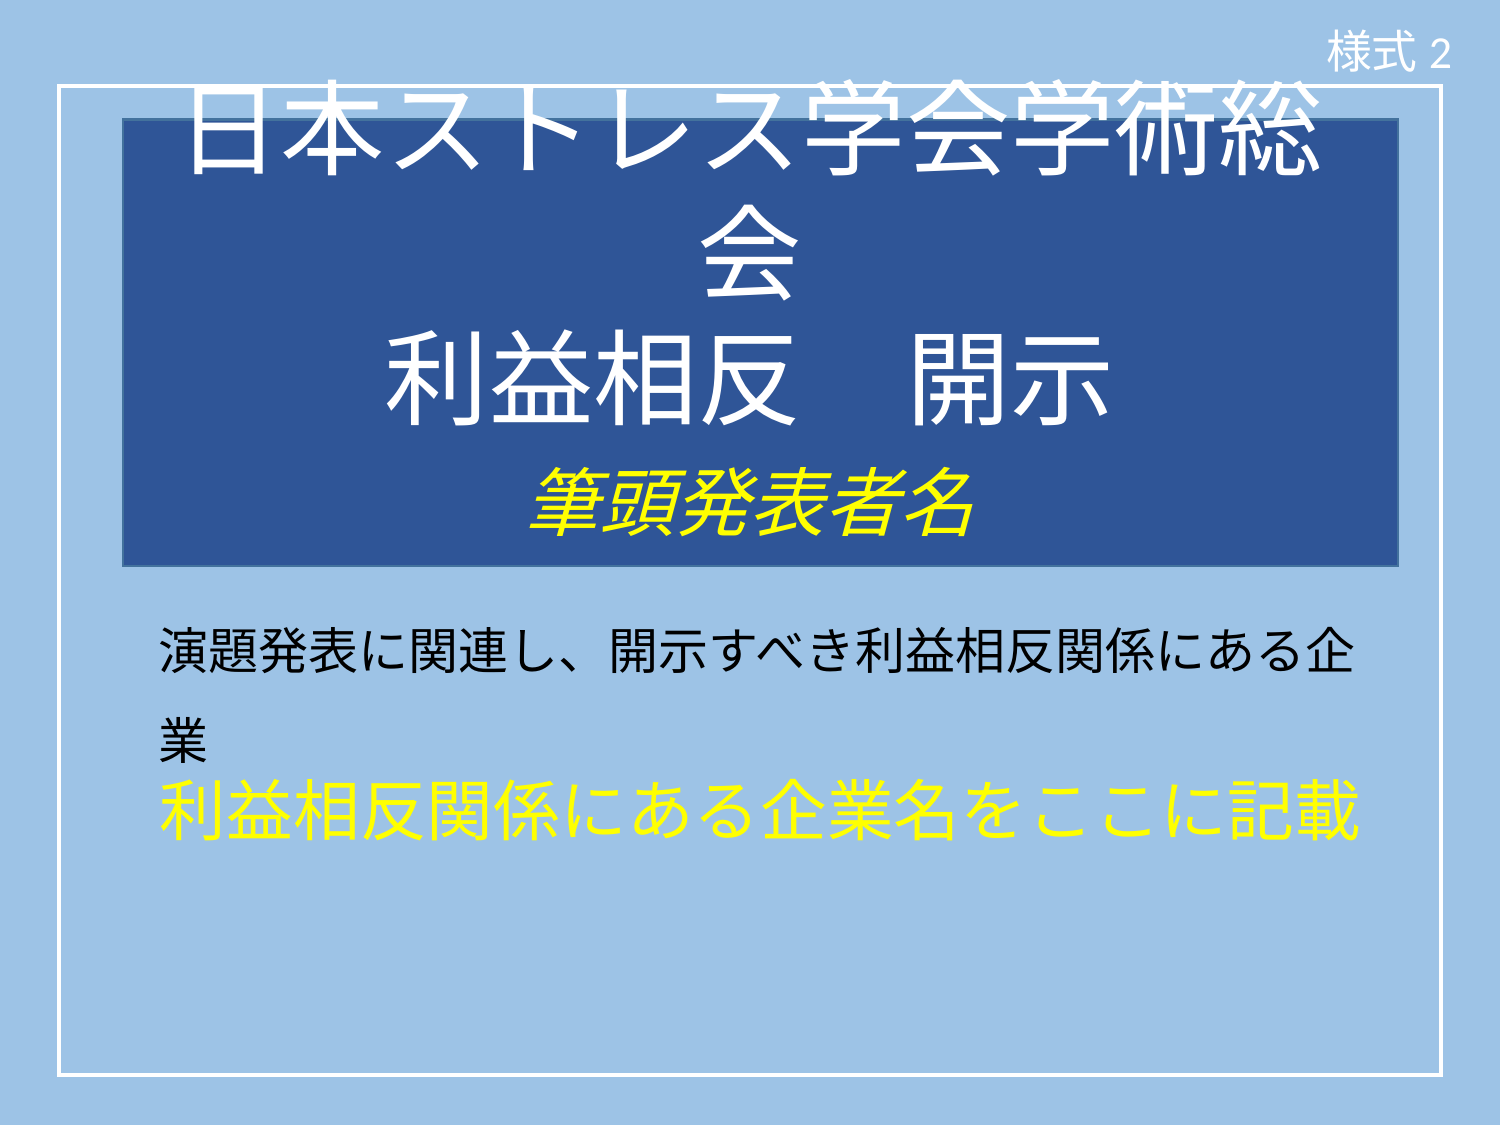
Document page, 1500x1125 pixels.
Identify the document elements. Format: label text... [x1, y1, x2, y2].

text_box 利益相反関係にある企業名をここに記載 [145, 761, 1377, 856]
text_box 様式2 [1311, 15, 1467, 85]
text_box [58, 85, 1442, 1076]
